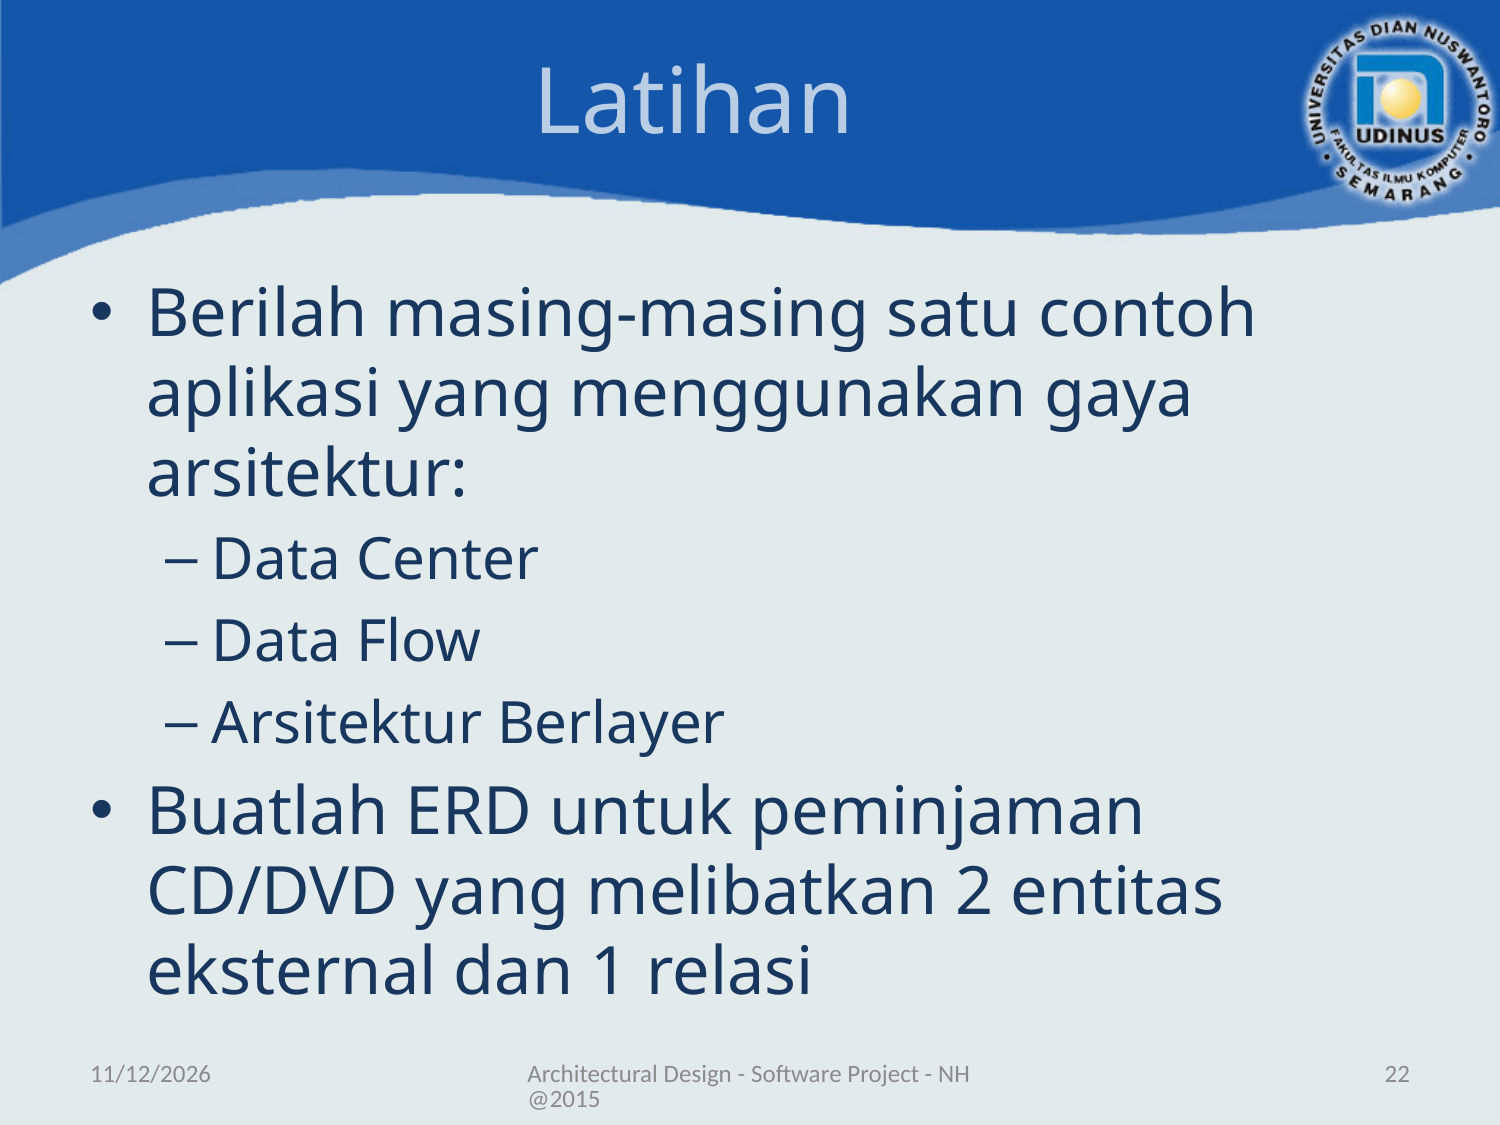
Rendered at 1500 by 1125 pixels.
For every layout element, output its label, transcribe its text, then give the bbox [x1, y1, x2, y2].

slide_number 22 [1074, 1042, 1425, 1103]
footer Architectural Design - Software Project - NH@2015 [512, 1042, 988, 1103]
picture [0, 0, 1500, 1125]
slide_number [75, 1042, 425, 1103]
list Berilah masing-masing satu contoh aplikasi yang menggunakan gaya arsitektur: Data Center Data Flow Arsitektur Berlayer Buatlah ERD untuk peminjaman CD/DVD yang melibatkan 2 entitas eksternal dan 1 relasi [75, 262, 1425, 1005]
title Latihan [62, 2, 1325, 191]
